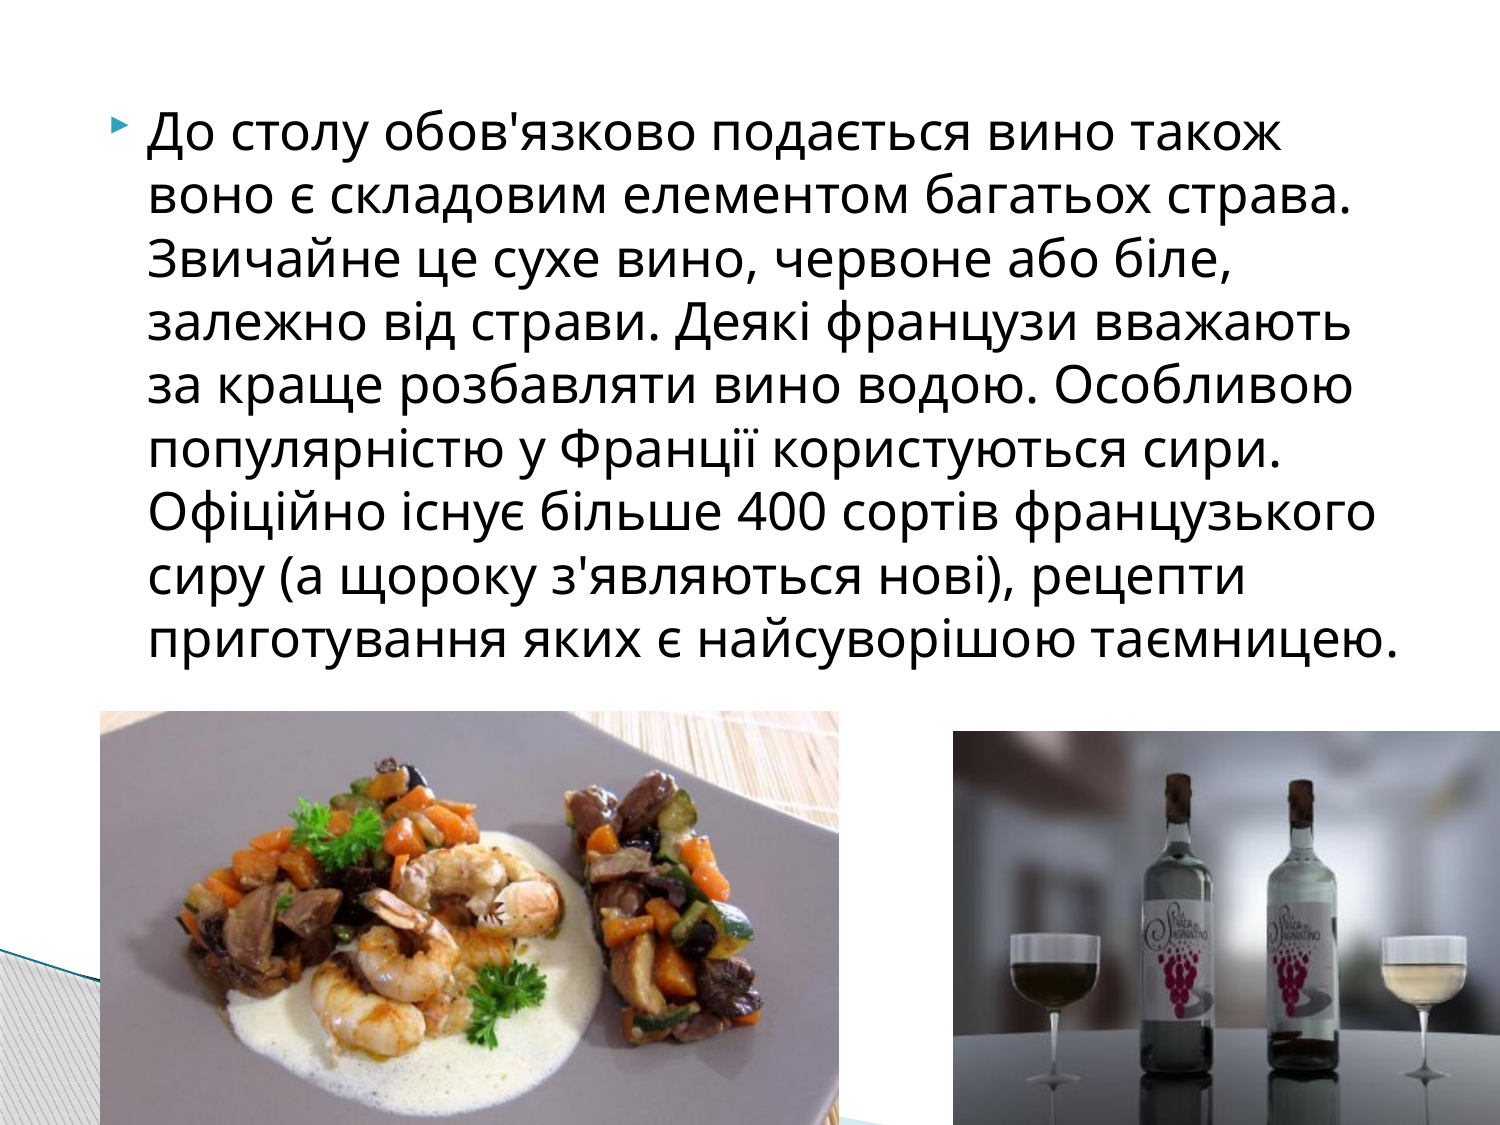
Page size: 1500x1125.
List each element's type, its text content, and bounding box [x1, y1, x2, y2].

picture [100, 711, 839, 1125]
picture [952, 730, 1500, 1125]
list До столу обов'язково подається вино також воно є складовим елементом багатьох страва. Звичайне це сухе вино, червоне або біле, залежно від страви. Деякі французи вважають за краще розбавляти вино водою. Особливою популярністю у Франції користуються сири. Офіційно існує більше 400 сортів французького сиру (а щороку з'являються нові), рецепти приготування яких є найсуворішою таємницею. [76, 90, 1427, 740]
